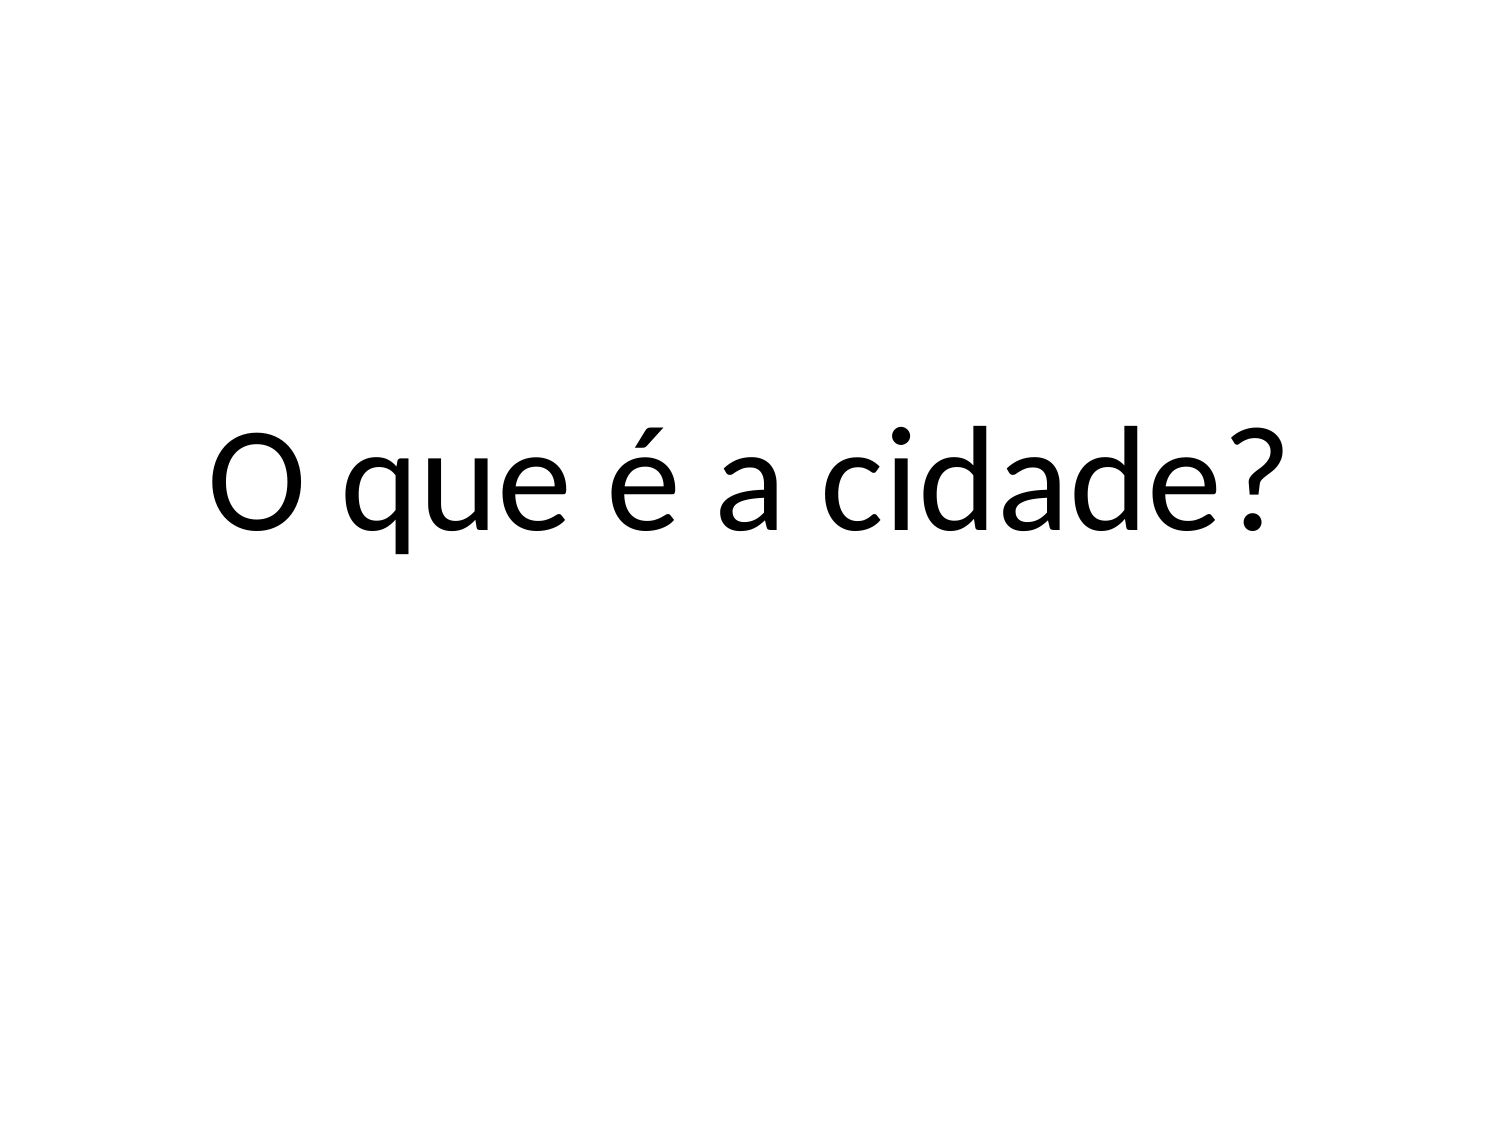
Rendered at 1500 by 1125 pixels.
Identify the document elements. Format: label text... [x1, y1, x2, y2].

title O que é a cidade? [112, 349, 1388, 591]
